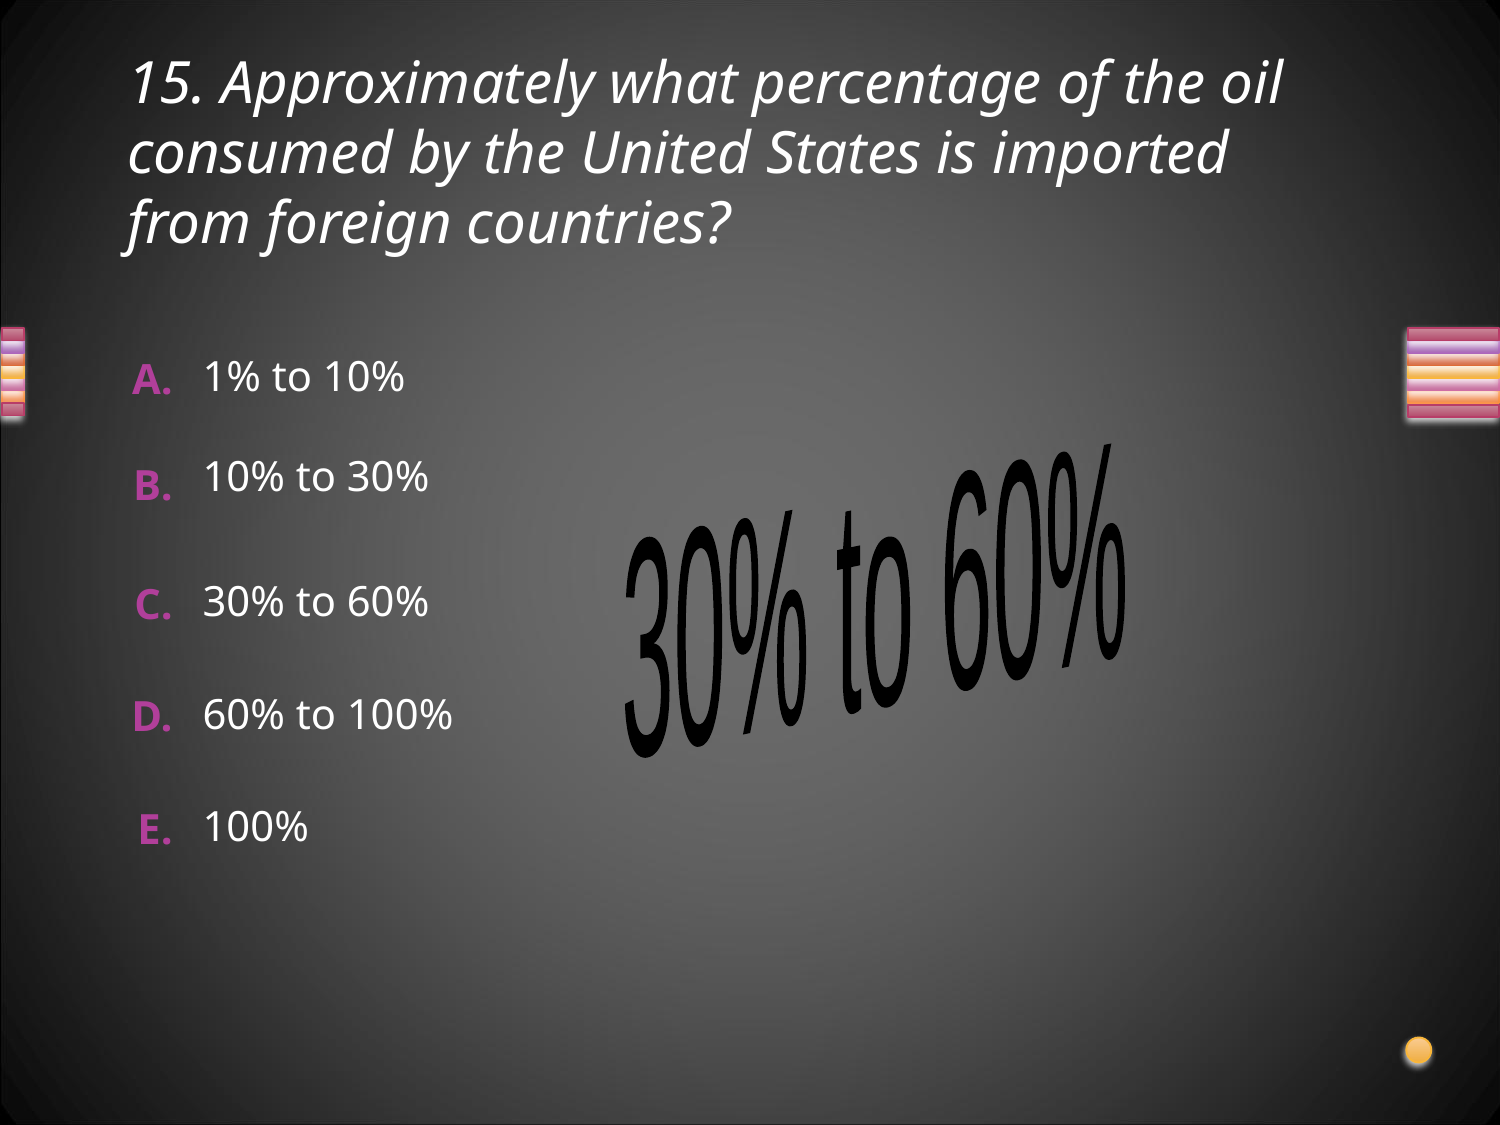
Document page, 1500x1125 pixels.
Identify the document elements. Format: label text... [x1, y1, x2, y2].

list 30% to 60% [187, 562, 842, 638]
list 60% to 100% [187, 675, 1350, 750]
list 100% [187, 787, 1350, 863]
list 30% to 60% [838, 562, 1350, 638]
title 15. Approximately what percentage of the oil consumed by the United States is imported from foreign countries? [112, 37, 1375, 263]
list 10% to 30% [187, 437, 1350, 513]
list 1% to 10% [187, 337, 1350, 413]
picture [0, 0, 1500, 1125]
